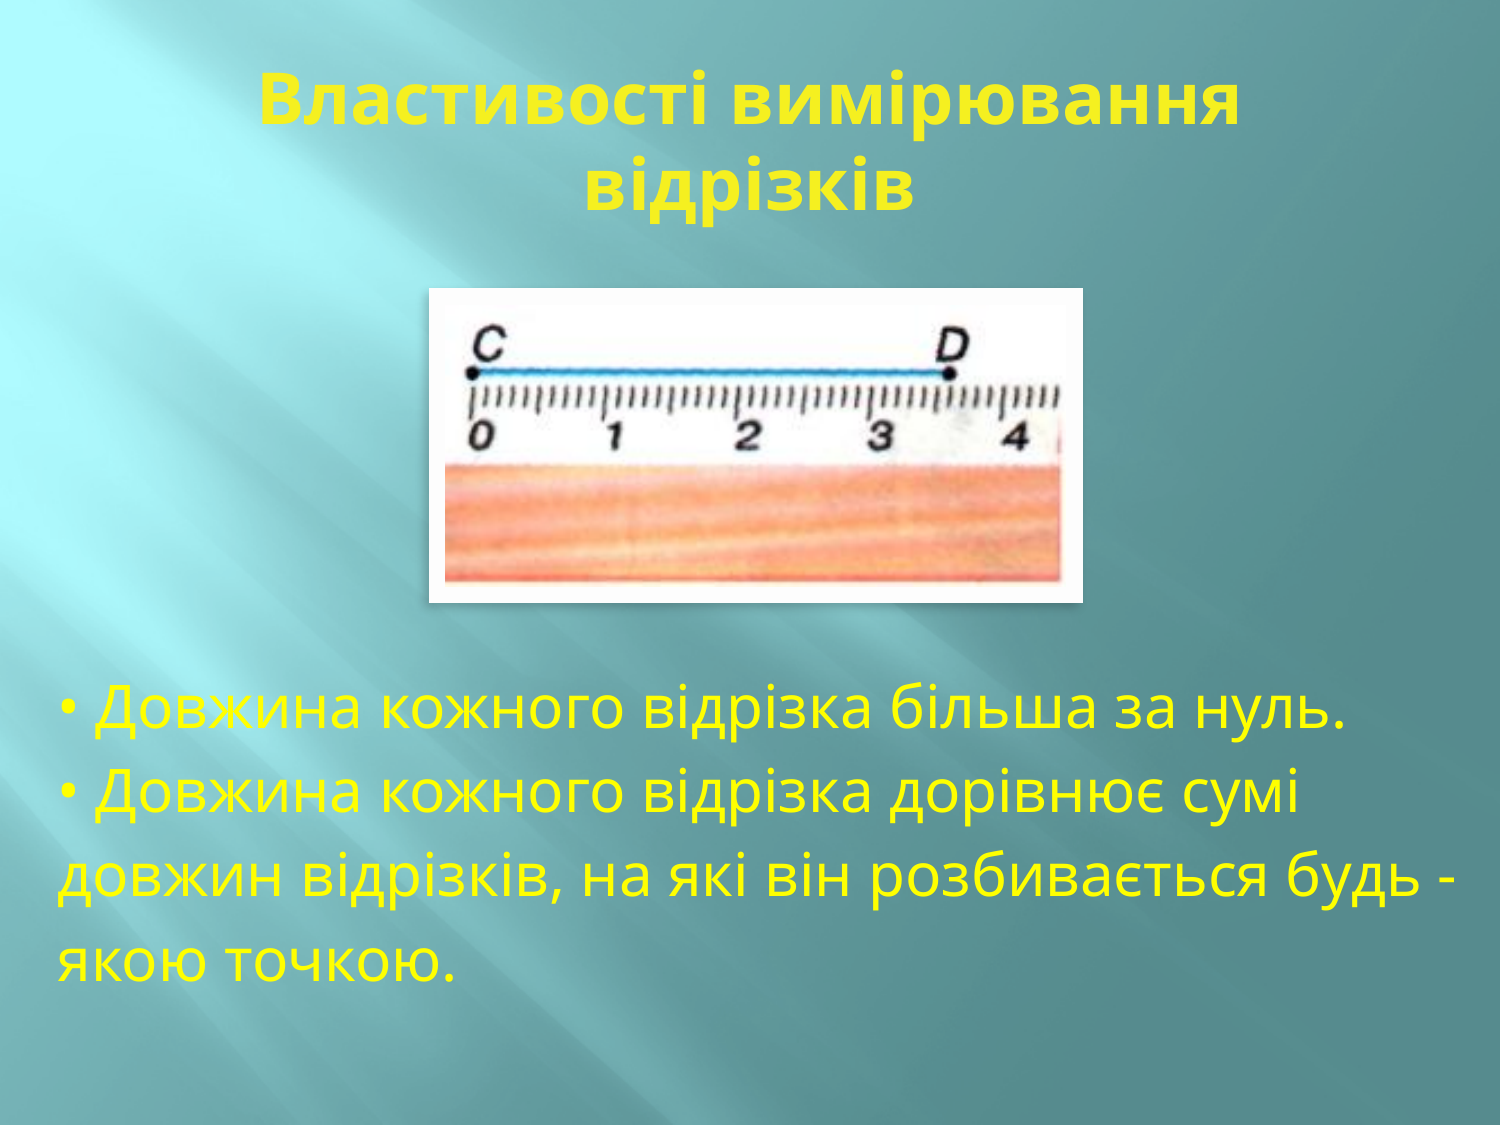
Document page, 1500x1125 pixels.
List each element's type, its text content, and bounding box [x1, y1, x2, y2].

title Властивості вимірювання відрізків [75, 45, 1425, 233]
picture [445, 304, 1067, 588]
list • Довжина кожного відрізка більша за нуль. • Довжина кожного відрізка дорівнює сумі довжин відрізків, на які він розбивається будь - якою точкою. [23, 597, 1477, 1067]
